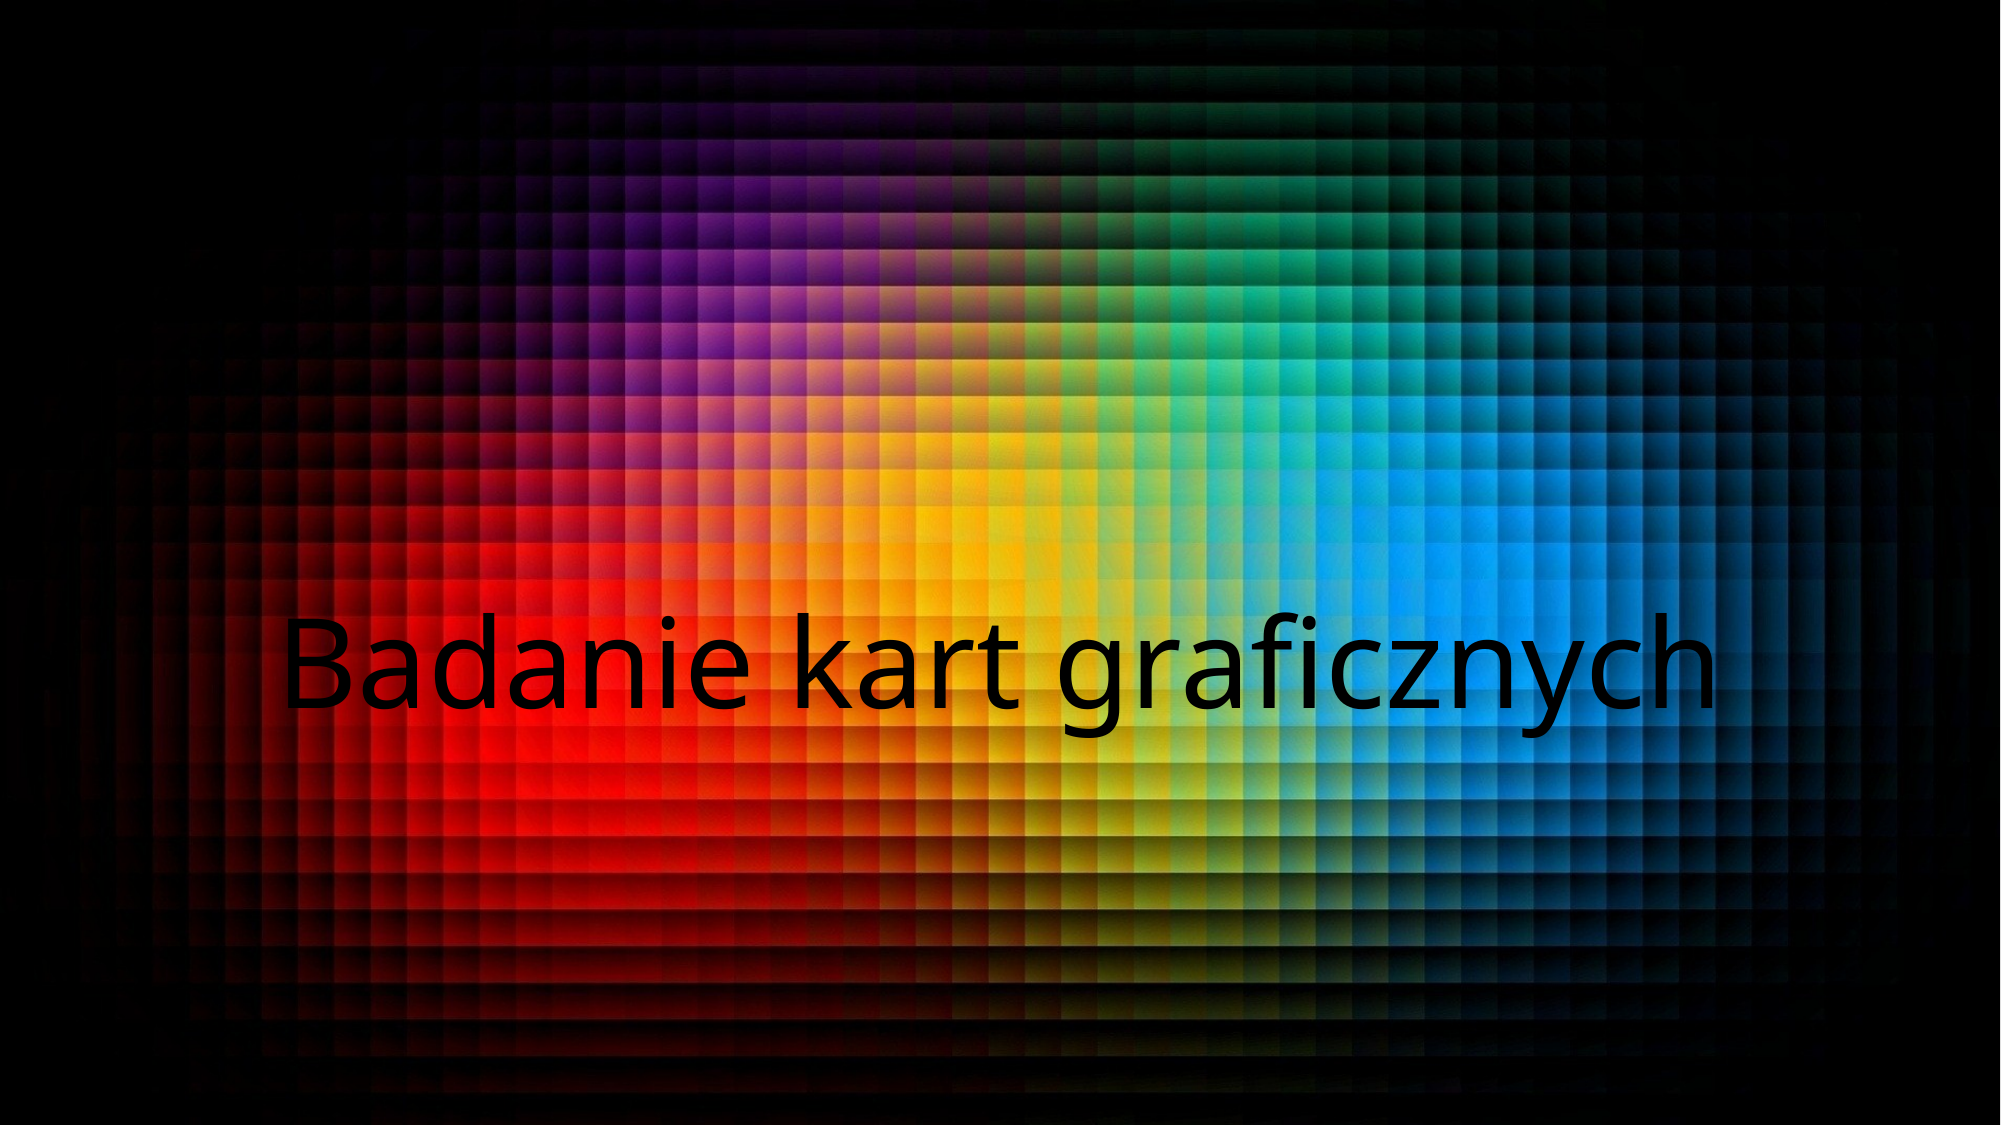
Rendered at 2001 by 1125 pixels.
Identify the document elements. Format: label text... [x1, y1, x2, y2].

picture [0, 0, 2001, 1125]
title Badanie kart graficznych [249, 351, 1750, 743]
